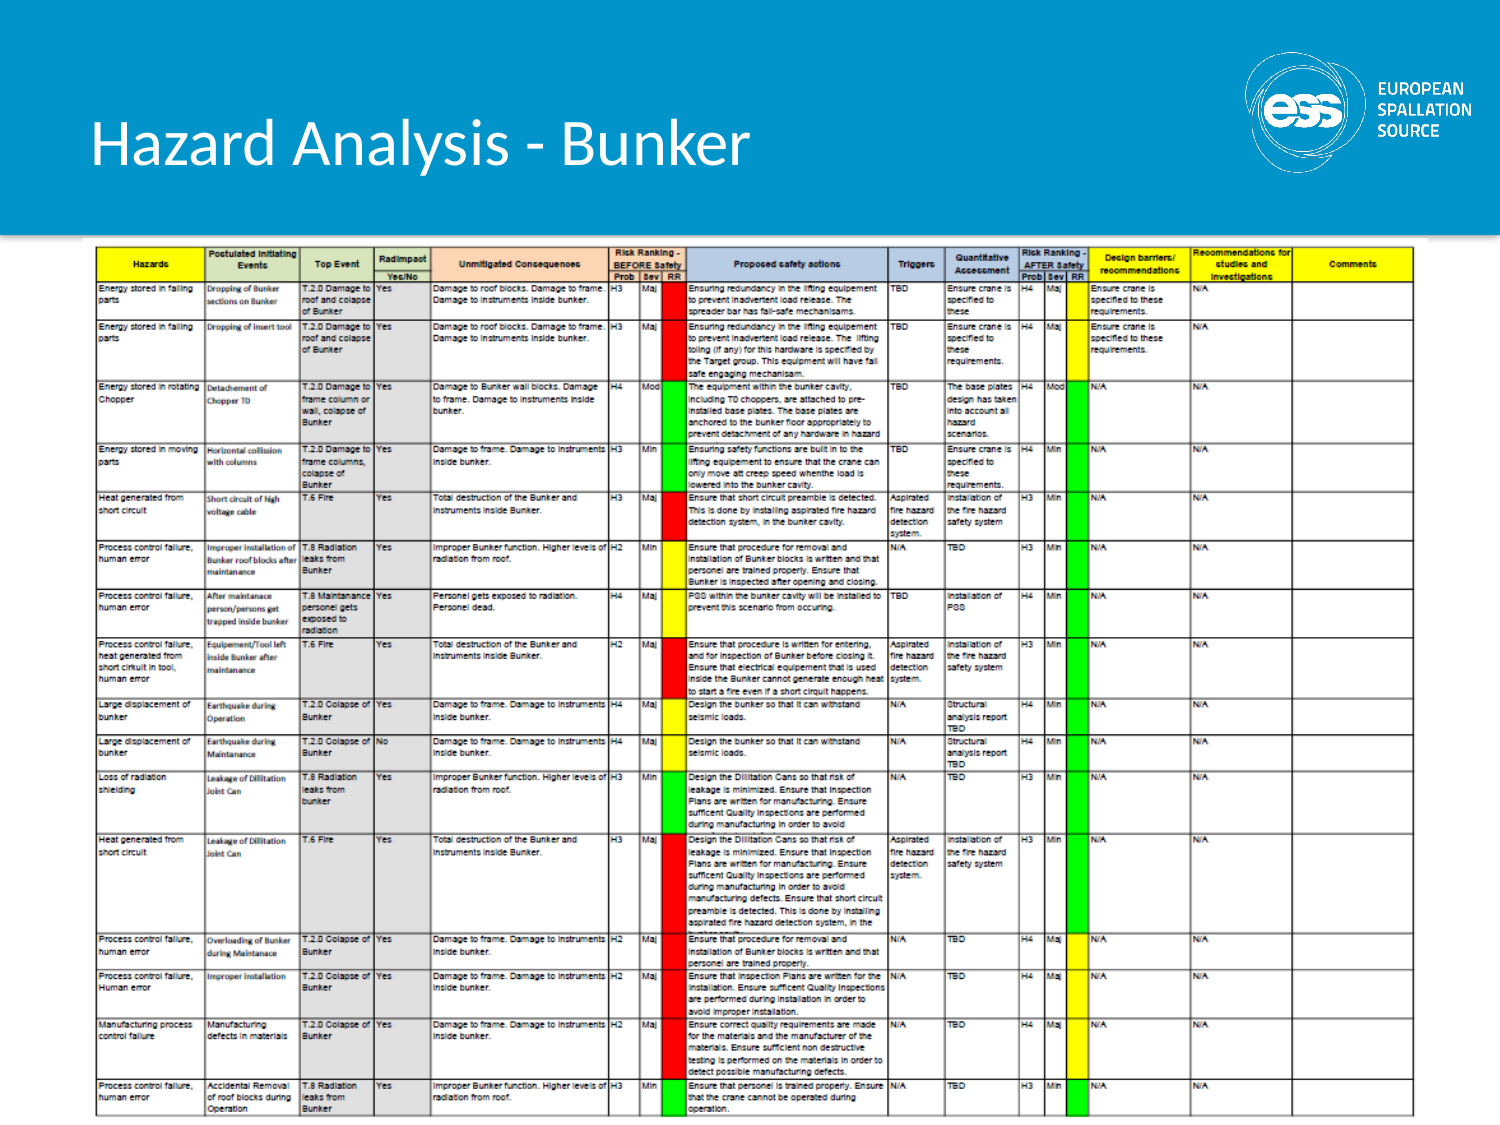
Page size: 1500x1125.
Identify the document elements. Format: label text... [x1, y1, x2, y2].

picture [1398, 109, 1406, 115]
picture [1422, 125, 1428, 134]
picture [1409, 104, 1415, 115]
picture [1454, 83, 1458, 94]
picture [1379, 83, 1385, 94]
picture [1389, 104, 1393, 115]
picture [83, 238, 1428, 1125]
picture [1400, 83, 1407, 94]
picture [1443, 86, 1450, 93]
picture [1436, 104, 1444, 115]
picture [1418, 104, 1423, 115]
title Hazard Analysis - Bunker [75, 45, 1247, 233]
picture [1432, 125, 1438, 136]
picture [1264, 94, 1342, 127]
picture [1423, 83, 1430, 94]
